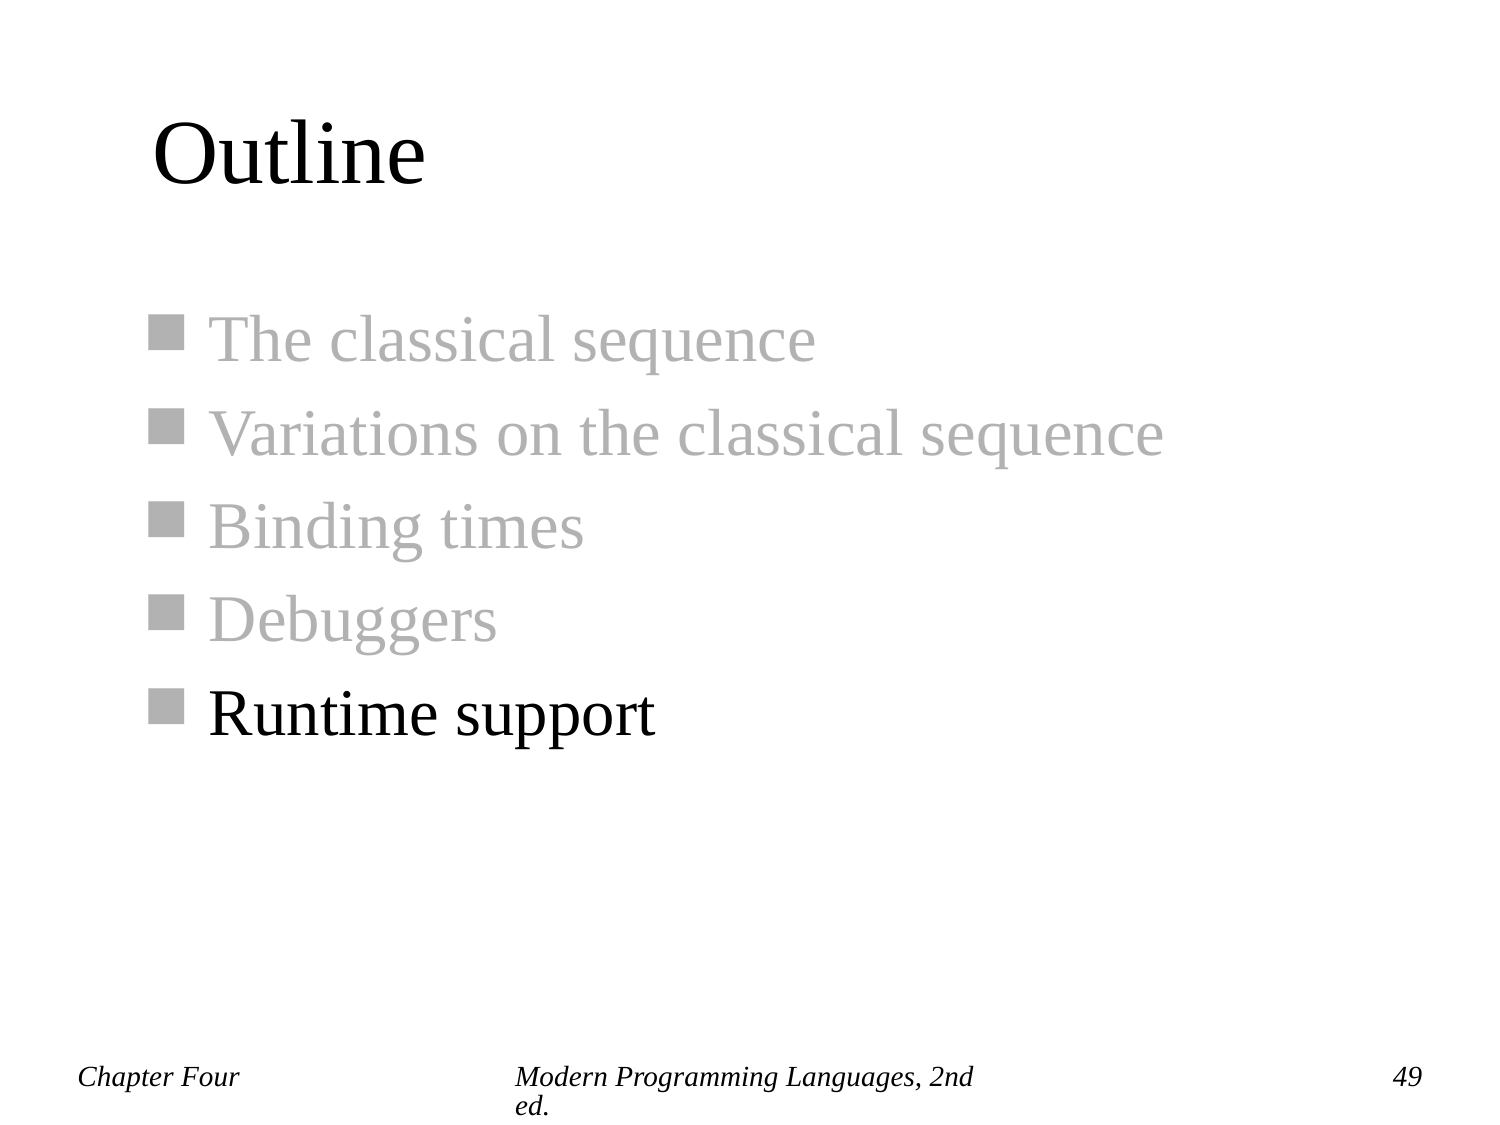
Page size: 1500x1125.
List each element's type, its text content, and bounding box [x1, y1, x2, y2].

list The classical sequence Variations on the classical sequence Binding times Debuggers Runtime support [137, 287, 1413, 963]
footer Modern Programming Languages, 2nd ed. [499, 1036, 1001, 1113]
slide_number 49 [1124, 1036, 1438, 1113]
title Outline [137, 56, 1413, 238]
slide_number Chapter Four [62, 1036, 401, 1113]
